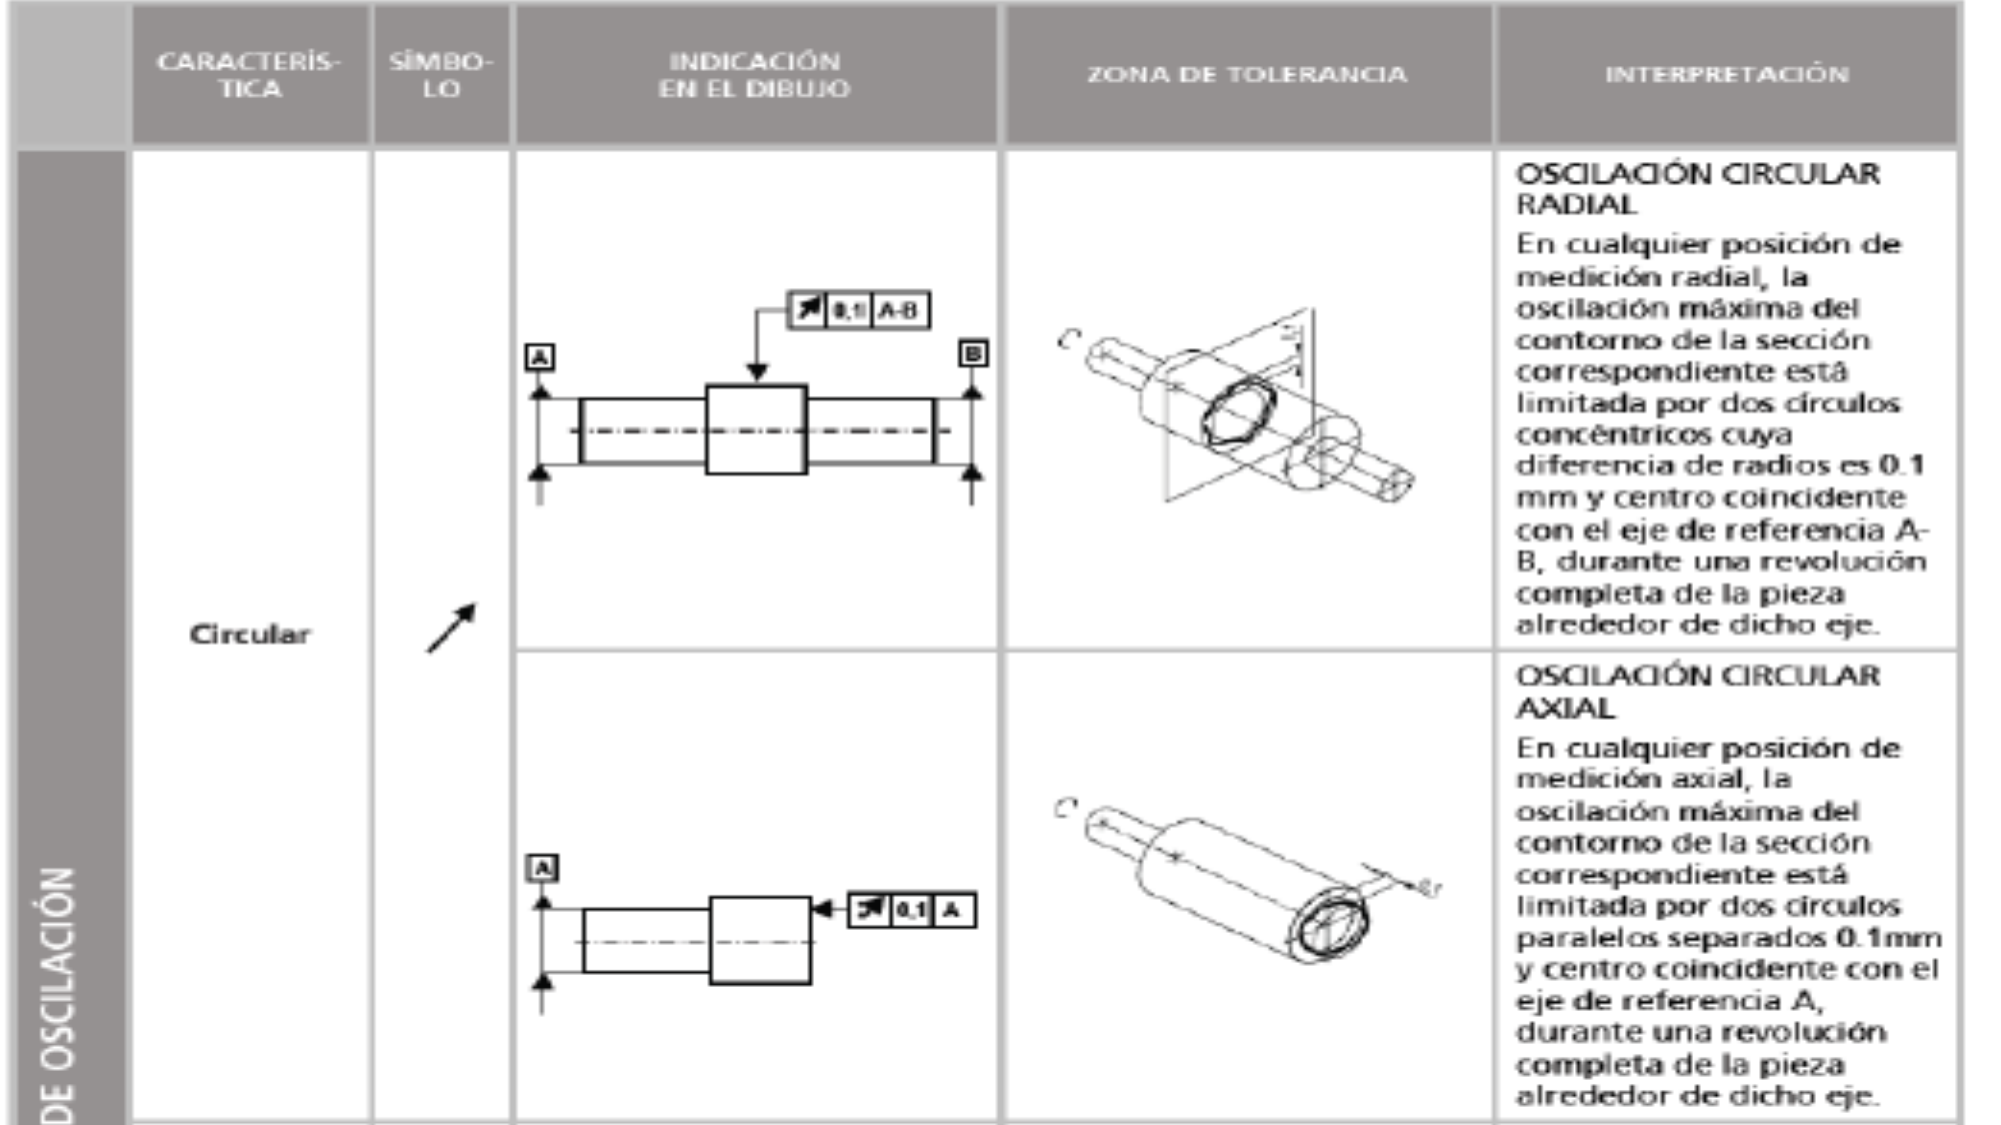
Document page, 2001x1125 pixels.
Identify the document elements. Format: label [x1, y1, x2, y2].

list [0, 0, 2000, 1125]
